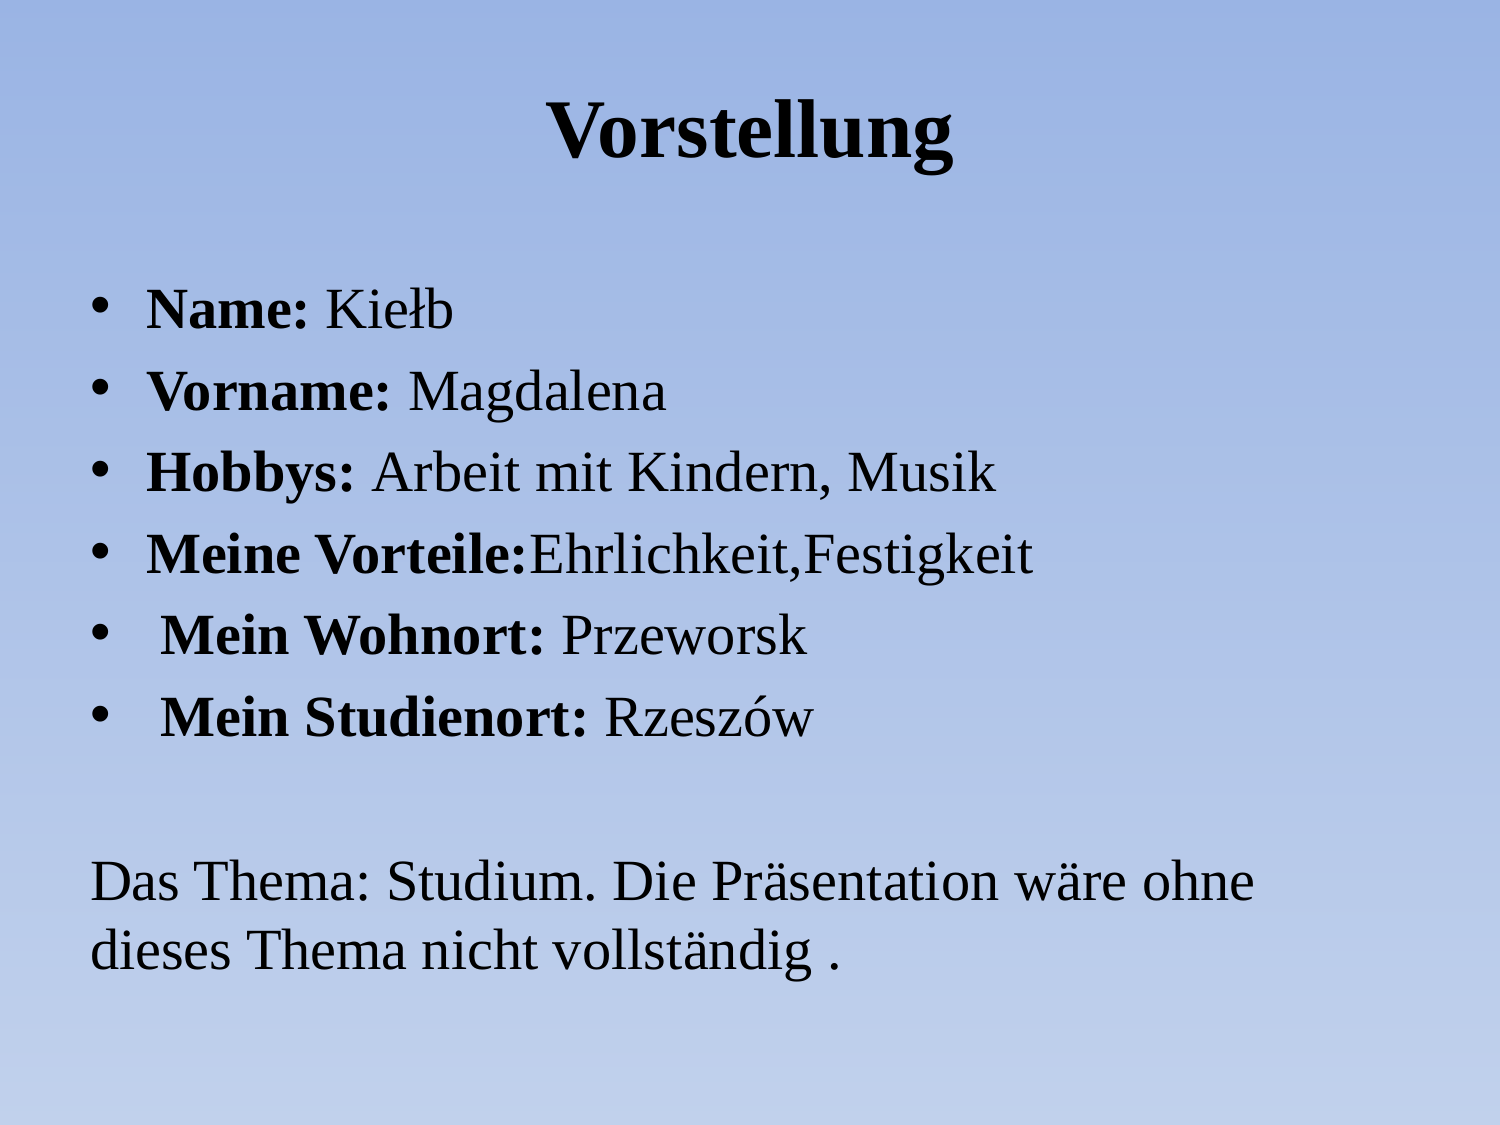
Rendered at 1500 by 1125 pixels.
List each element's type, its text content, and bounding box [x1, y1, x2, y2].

title Vorstellung [75, 30, 1425, 219]
list Name: Kiełb Vorname: Magdalena Hobbys: Arbeit mit Kindern, Musik Meine Vorteile:Ehrlichkeit,Festigkeit Mein Wohnort: Przeworsk Mein Studienort: Rzeszów Das Thema: Studium. Die Präsentation wäre ohne dieses Thema nicht vollständig . [75, 262, 1425, 1005]
